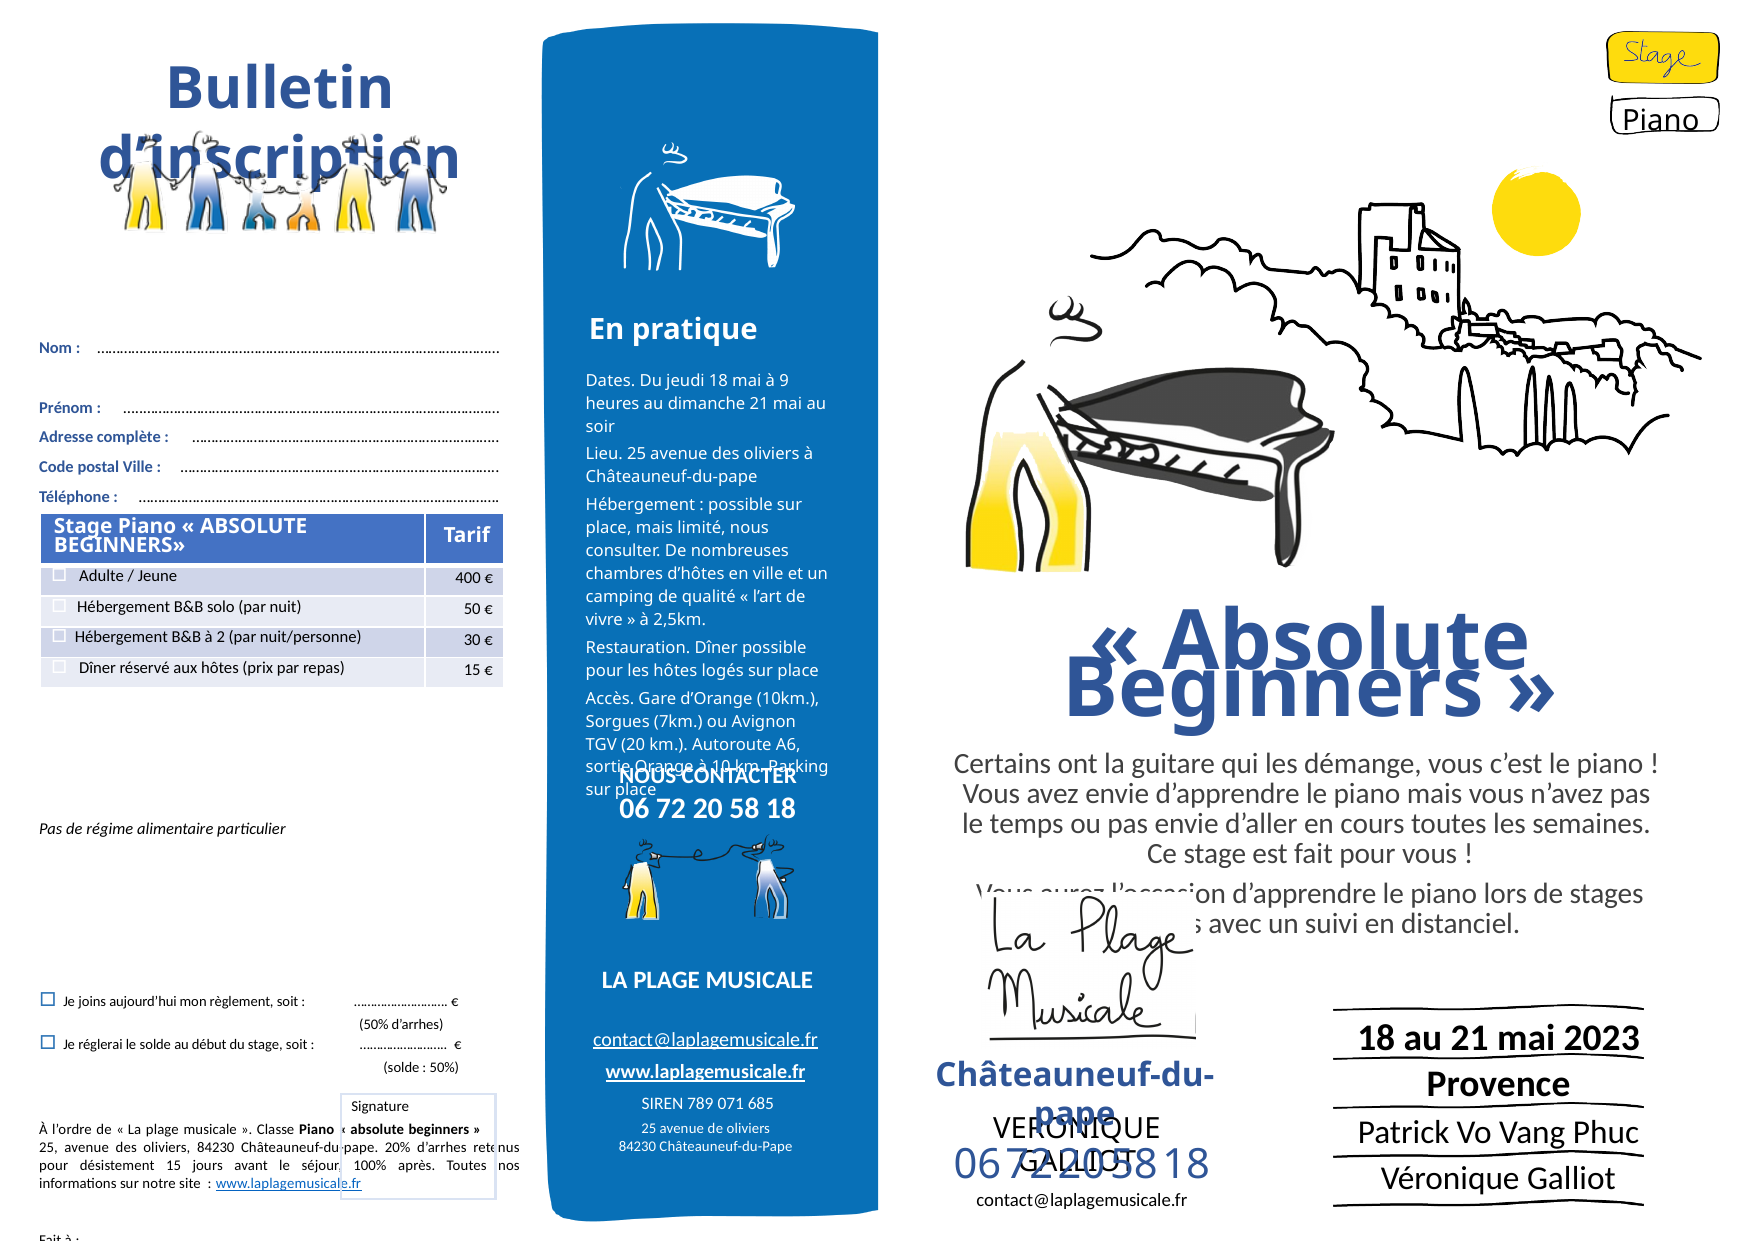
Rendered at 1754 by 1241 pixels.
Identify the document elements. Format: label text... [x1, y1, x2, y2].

text_box 06 72 20 58 18 contact@laplagemusicale.fr [879, 1129, 1288, 1218]
picture [113, 129, 447, 236]
picture [1610, 95, 1720, 135]
text_box Piano [1556, 83, 1754, 144]
text_box 18 au 21 mai 2023 Provence Patrick Vo Vang Phuc Véronique Galliot [1333, 1005, 1664, 1241]
picture [944, 160, 1702, 606]
text_box Bulletin d’inscription Nom : …………………………………………………………………………………………… Prénom : …..………………………………………………………………………………… Adresse complète : …………………………………………………………………….. Code postal Ville : ……………………………………………………………………….. Téléphone : …………………………………………………………………………………. Mail : …………………………………………………………………………………………… □ Adulte □ Jeune, âge : ………………….. Pas de régime alimentaire particulier □ Je joins aujourd’hui mon règlement, soit : ………………………. € (50% d’arrhes) □ Je réglerai le solde au début du stage, soit : …………………….. € (solde : 50%) À l’ordre de « La plage musicale ». Classe Piano « absolute beginners » 25, avenue des oliviers, 84230 Châteauneuf-du-pape. 20% d’arrhes retenus pour désistement 15 jours avant le séjour, 100% après. Toutes nos informations sur notre site : www.laplagemusicale.fr Fait à : ………………………………………………. Le : …………………………………………………… [24, 43, 480, 1241]
table_cell □ Hébergement B&B à 2 (par nuit/personne) [41, 628, 424, 657]
table_cell □ Dîner réservé aux hôtes (prix par repas) [41, 658, 424, 687]
table_header Tarif [426, 514, 480, 563]
text_box [340, 1093, 480, 1200]
table_cell 400 € [426, 568, 480, 595]
picture [1333, 1198, 1644, 1207]
picture [1333, 1003, 1644, 1011]
picture [1333, 1101, 1644, 1109]
picture [1333, 1052, 1644, 1060]
picture [480, 0, 879, 1241]
text_box « Absolute Beginners » Certains ont la guitare qui les démange, vous c’est le piano ! Vous avez envie d’apprendre le piano mais vous n’avez pas le temps ou pas envie d’aller en cours toutes les semaines. Ce stage est fait pour vous ! Vous aurez l’occasion d’apprendre le piano lors de stages réguliers avec un suivi en distanciel. [909, 576, 1711, 947]
table_cell □ Adulte / Jeune [41, 568, 424, 595]
table_header Stage Piano « ABSOLUTE BEGINNERS» [41, 514, 424, 563]
table_cell 15 € [426, 658, 480, 687]
table_cell □ Hébergement B&B solo (par nuit) [41, 597, 424, 626]
table_cell 30 € [426, 628, 480, 657]
table_cell 50 € [426, 597, 480, 626]
picture [1606, 31, 1720, 84]
picture [981, 892, 1196, 1049]
picture [1333, 1150, 1644, 1158]
text_box Châteauneuf-du-pape [894, 1045, 1256, 1140]
text_box Signature [336, 1089, 453, 1122]
